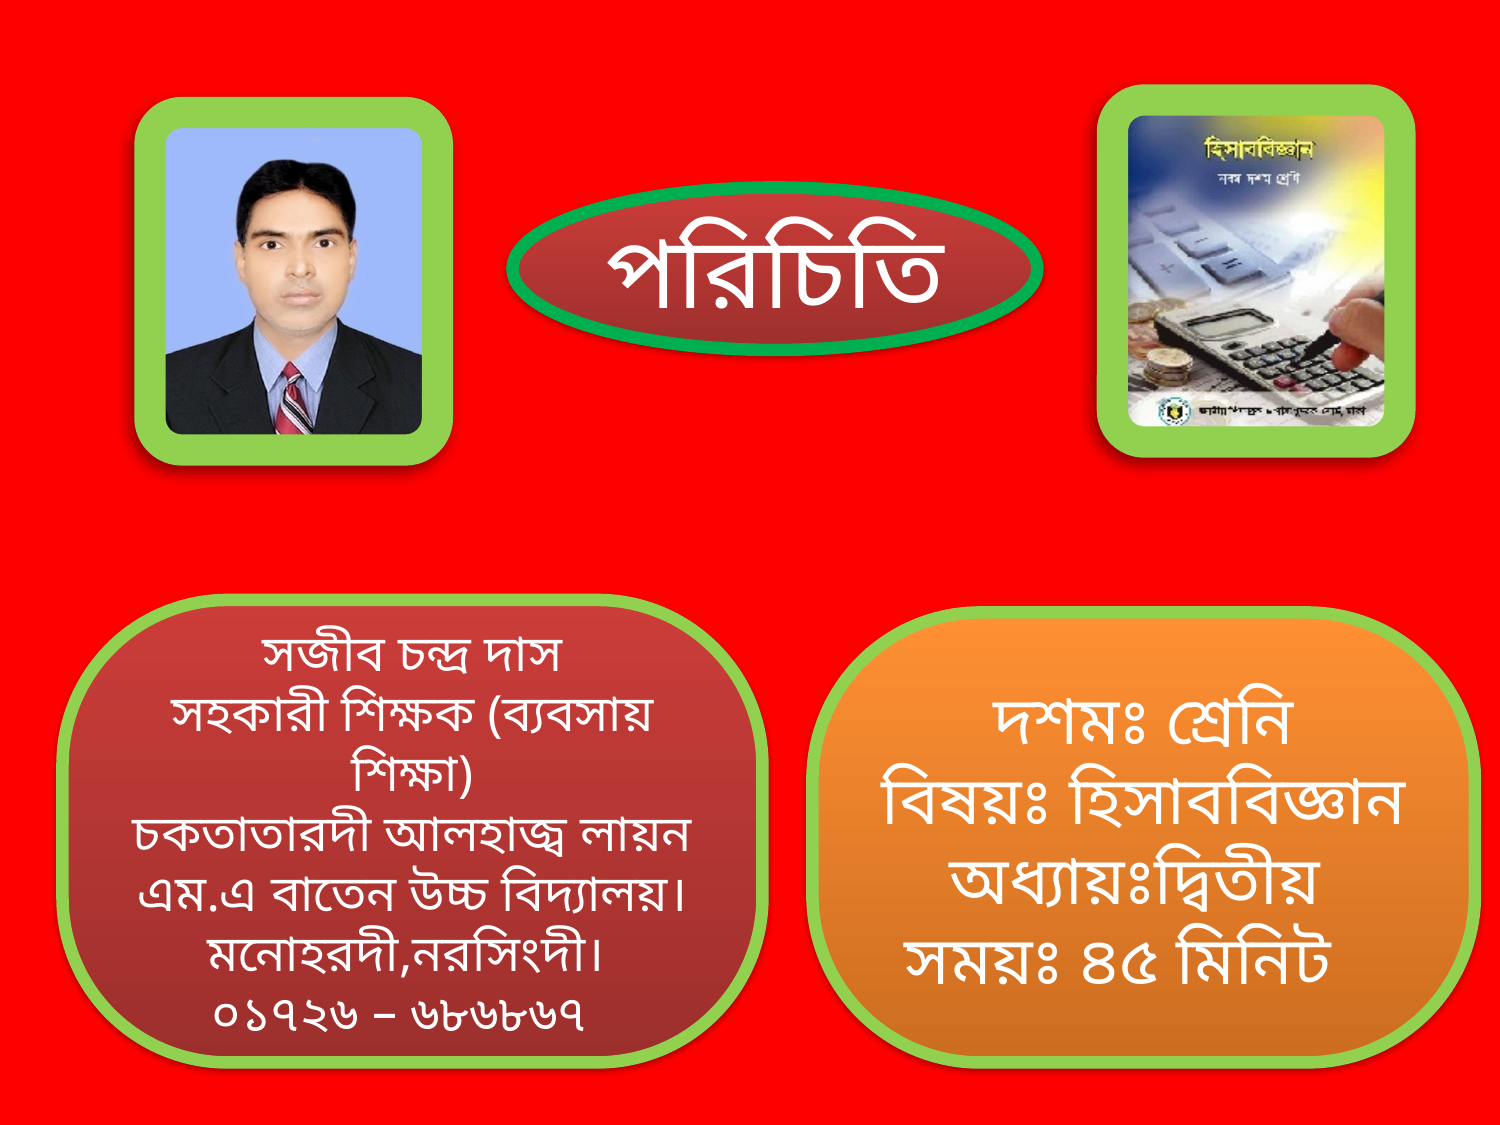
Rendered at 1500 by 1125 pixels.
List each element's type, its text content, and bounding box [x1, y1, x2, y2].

text_box সজীব চন্দ্র দাস সহকারী শিক্ষক (ব্যবসায় শিক্ষা) চকতাতারদী আলহাজ্ব লায়ন এম.এ বাতেন উচ্চ বিদ্যালয়। মনোহরদী,নরসিংদী। ০১৭২৬ – ৬৮৬৮৬৭ [62, 599, 763, 1063]
picture [1112, 99, 1401, 443]
picture [149, 112, 438, 451]
text_box দশমঃ শ্রেনি বিষয়ঃ হিসাববিজ্ঞান অধ্যায়ঃদ্বিতীয় সময়ঃ ৪৫ মিনিট [812, 612, 1475, 1063]
text_box পরিচিতি [512, 187, 1038, 350]
